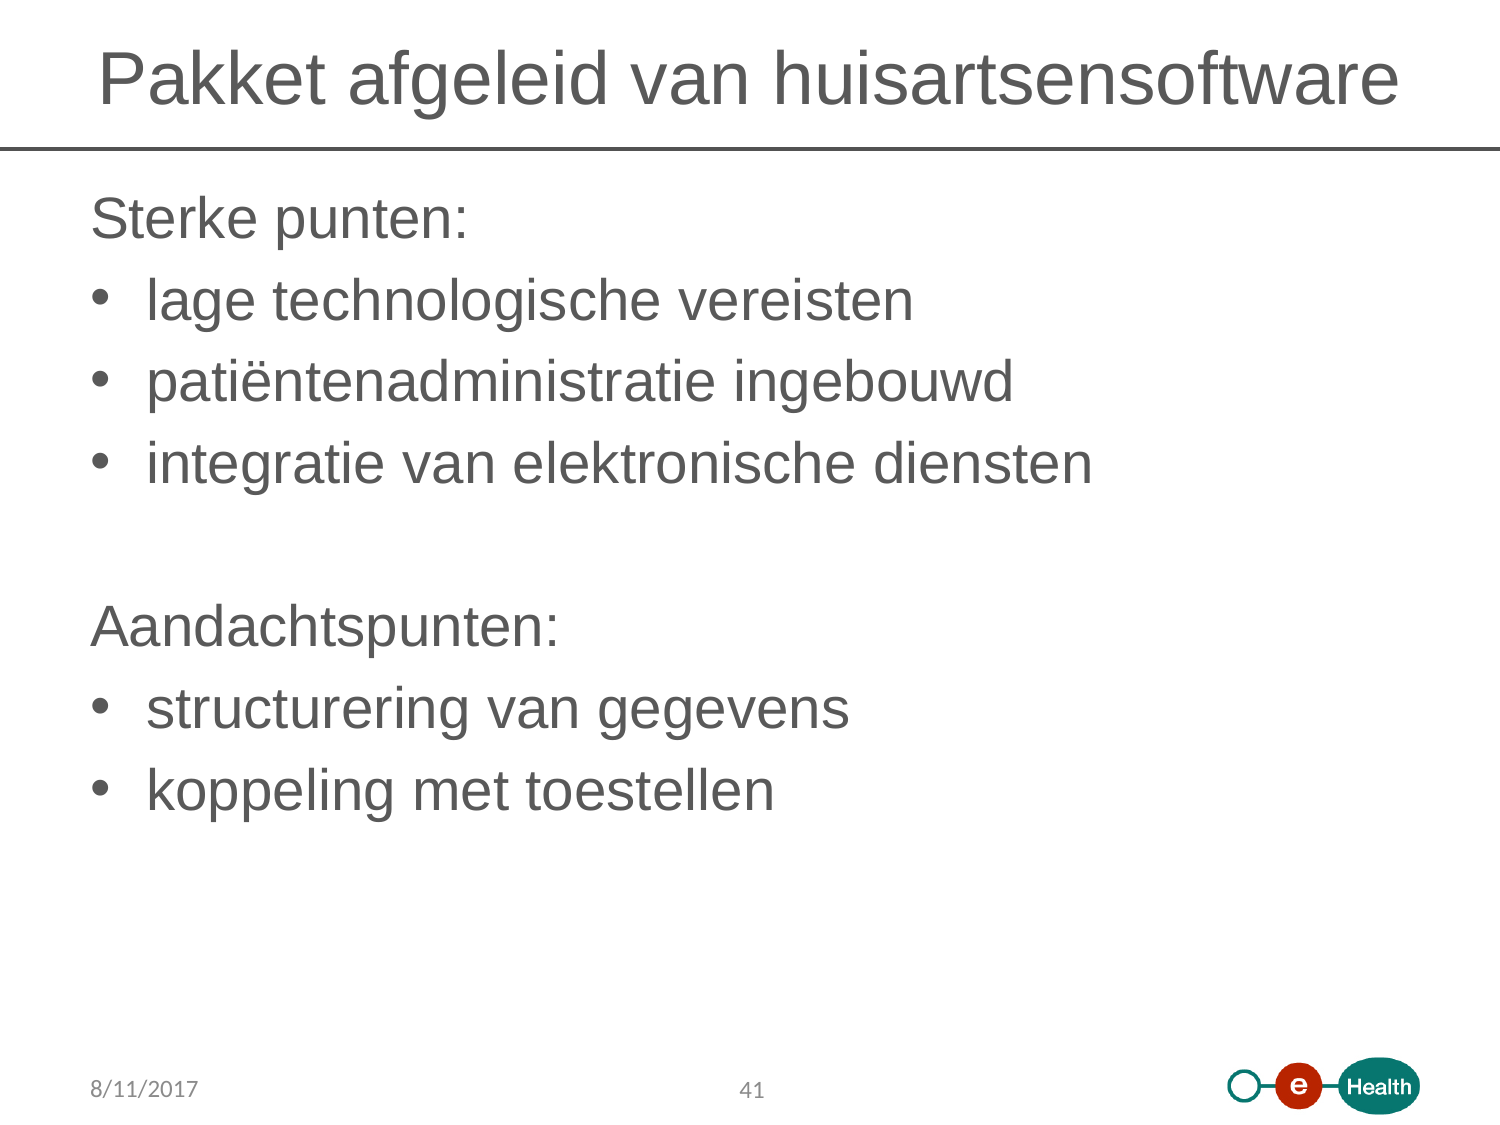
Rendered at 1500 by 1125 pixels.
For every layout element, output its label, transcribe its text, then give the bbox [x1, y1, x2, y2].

slide_number 41 [577, 1058, 928, 1119]
list Sterke punten: lage technologische vereisten patiëntenadministratie ingebouwd integratie van elektronische diensten Aandachtspunten: structurering van gegevens koppeling met toestellen [75, 172, 1425, 1041]
title Pakket afgeleid van huisartsensoftware [0, 0, 1500, 149]
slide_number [75, 1057, 425, 1118]
picture [1198, 1046, 1441, 1118]
